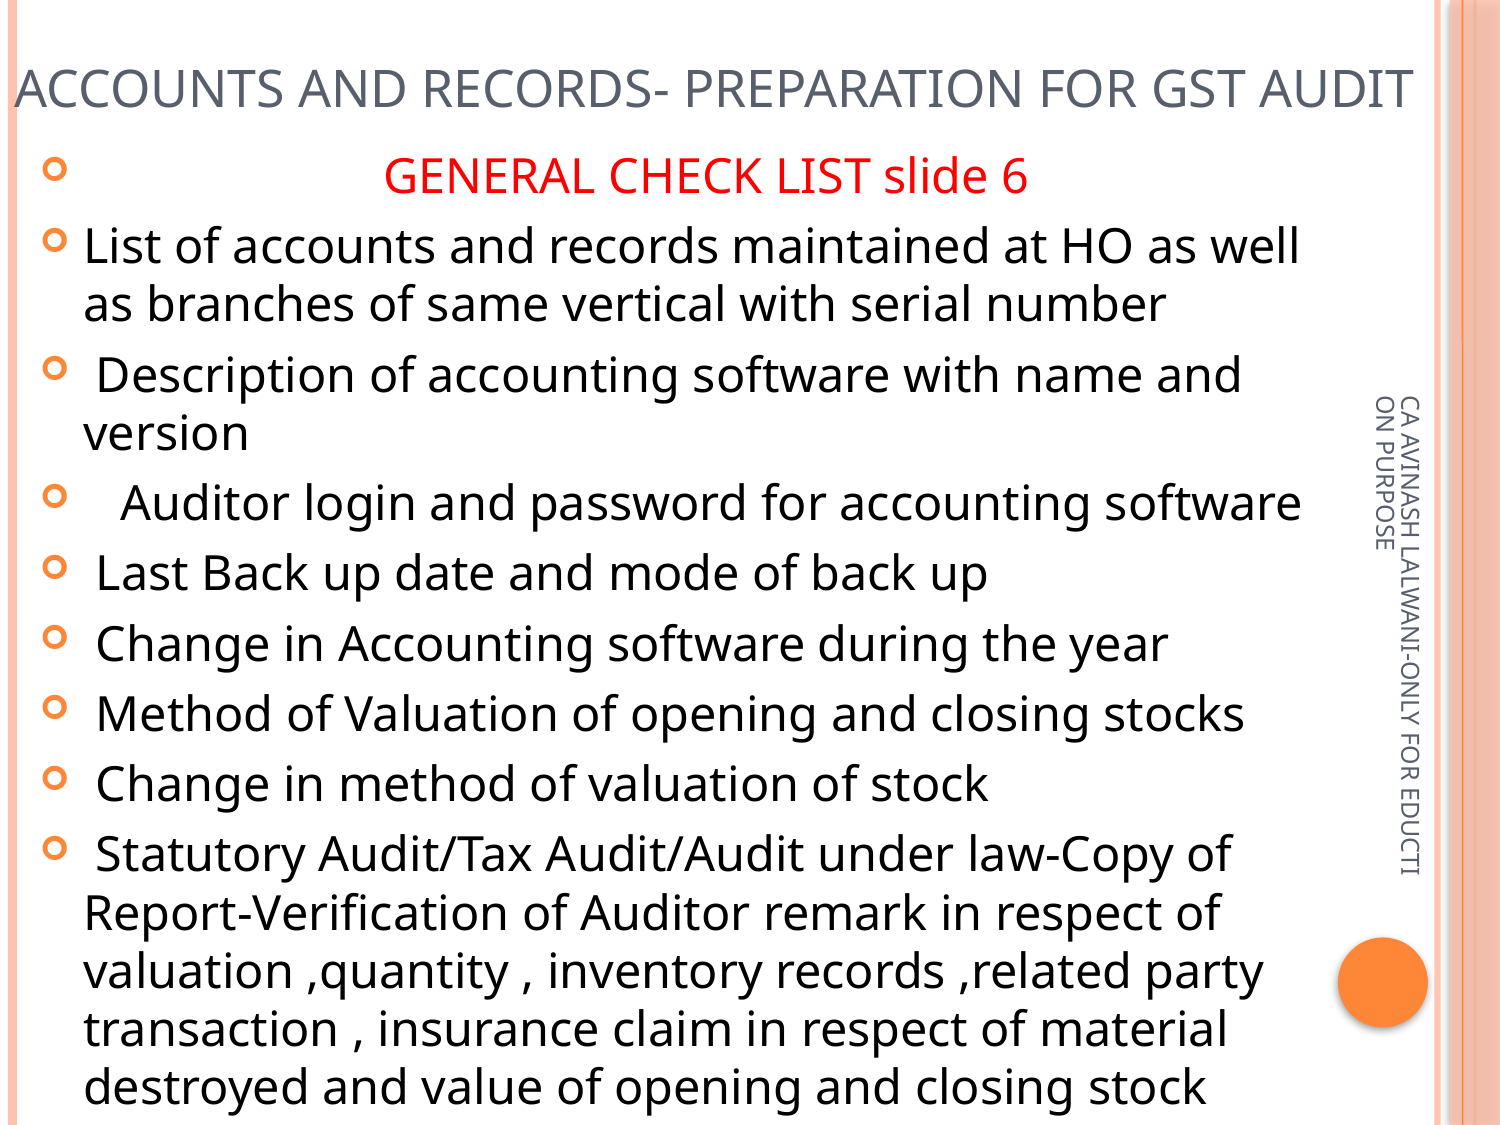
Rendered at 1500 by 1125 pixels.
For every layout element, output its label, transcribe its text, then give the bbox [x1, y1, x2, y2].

footer CA AVINASH LALWANI-ONLY FOR EDUCTION PURPOSE [1379, 380, 1440, 906]
title Accounts and records- preparation for gst audit [0, 45, 1450, 125]
list GENERAL CHECK LIST slide 6 List of accounts and records maintained at HO as well as branches of same vertical with serial number Description of accounting software with name and version Auditor login and password for accounting software Last Back up date and mode of back up Change in Accounting software during the year Method of Valuation of opening and closing stocks Change in method of valuation of stock Statutory Audit/Tax Audit/Audit under law-Copy of Report-Verification of Auditor remark in respect of valuation ,quantity , inventory records ,related party transaction , insurance claim in respect of material destroyed and value of opening and closing stock [24, 137, 1363, 1125]
